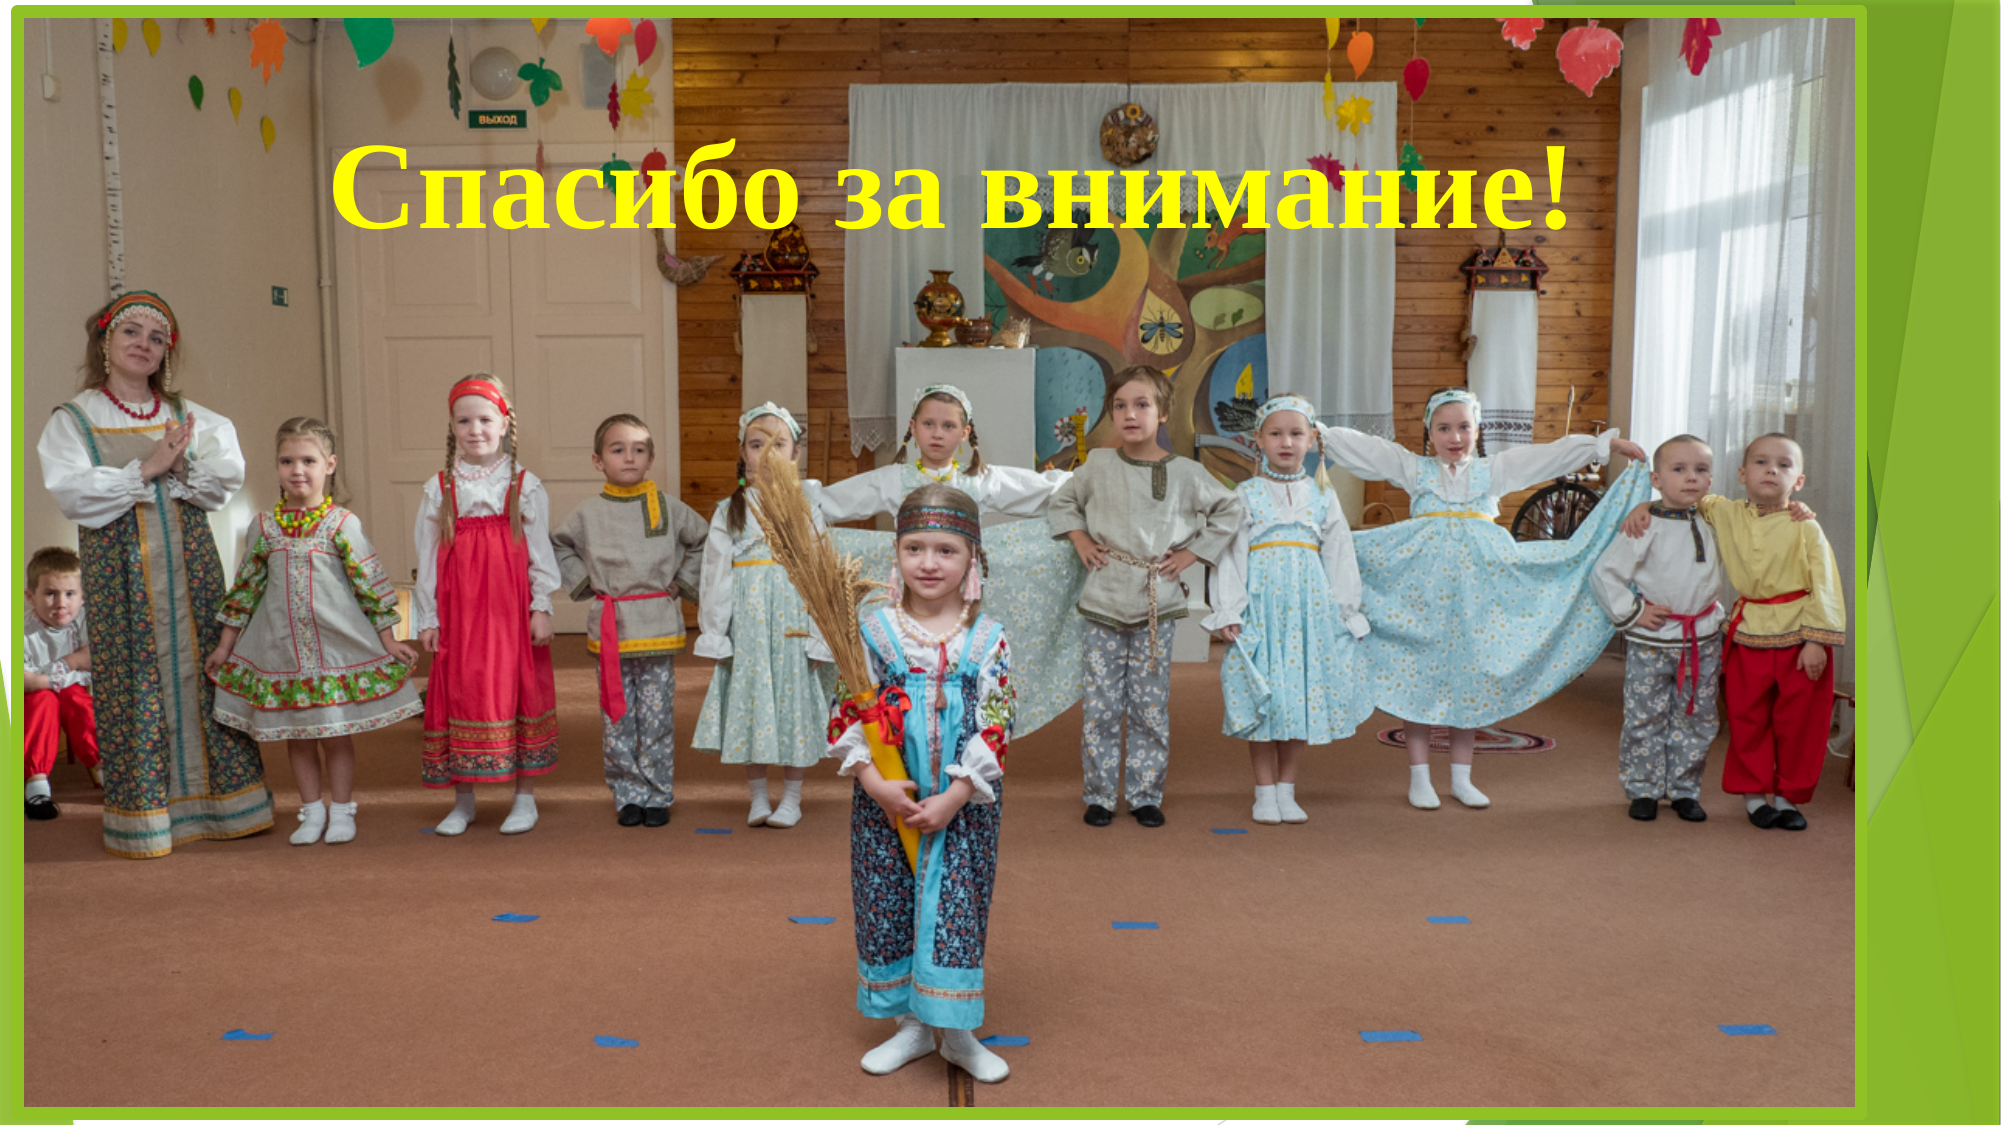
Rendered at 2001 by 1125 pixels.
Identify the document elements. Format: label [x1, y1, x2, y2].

picture [22, 17, 1856, 1108]
